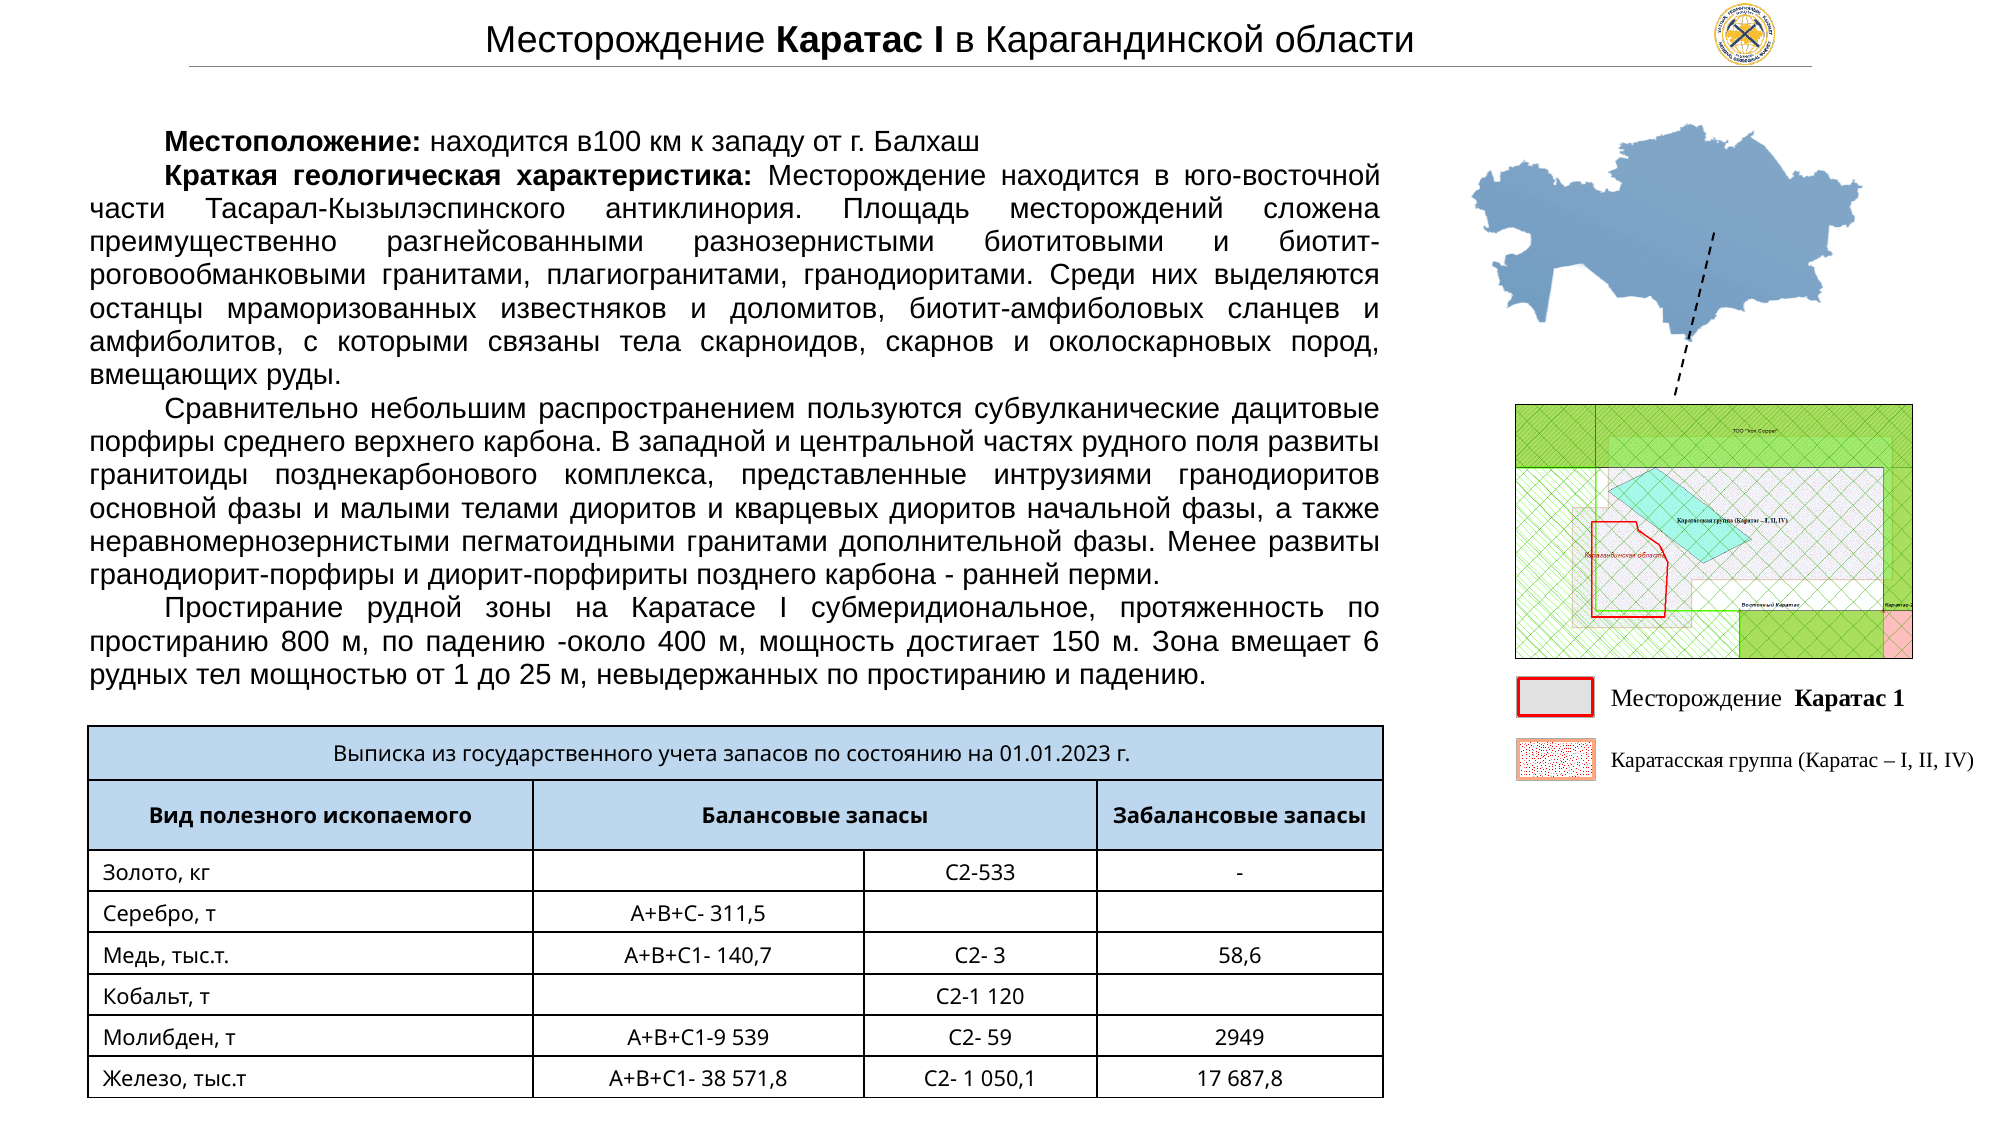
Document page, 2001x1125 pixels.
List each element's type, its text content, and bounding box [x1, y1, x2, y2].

table_cell - [1098, 851, 1382, 890]
table_cell [534, 975, 863, 1014]
picture [1515, 404, 1913, 659]
table_cell Кобальт, т [89, 975, 532, 1014]
table_cell [534, 851, 863, 890]
table_cell Золото, кг [89, 851, 532, 890]
table_cell Серебро, т [89, 892, 532, 931]
table_cell [1098, 975, 1382, 1014]
text_box Месторождение Каратас 1 [1597, 673, 2000, 719]
table_cell Медь, тыс.т. [89, 933, 532, 973]
table_cell 17 687,8 [1098, 1057, 1382, 1097]
table_cell А+В+С1- 140,7 [534, 933, 863, 973]
table_cell С2- 59 [865, 1016, 1096, 1055]
picture [1714, 3, 1775, 65]
text_box Местоположение: находится в100 км к западу от г. Балхаш Краткая геологическая характеристика: Месторождение находится в юго-восточной части Тасарал-Кызылэспинского антиклинория. Площадь месторождений сложена преимущественно разгнейсованными разнозернистыми биотитовыми и биотит-роговообманковыми гранитами, плагиогранитами, гранодиоритами. Среди них выделяются останцы мраморизованных известняков и доломитов, биотит-амфиболовых сланцев и амфиболитов, с которыми связаны тела скарноидов, скарнов и околоскарновых пород, вмещающих руды. Сравнительно небольшим распространением пользуются субвулканические дацитовые порфиры среднего верхнего карбона. В западной и центральной частях рудного поля развиты гранитоиды позднекарбонового комплекса, представленные интрузиями гранодиоритов основной фазы и малыми телами диоритов и кварцевых диоритов начальной фазы, а также неравномернозернистыми пегматоидными гранитами дополнительной фазы. Менее развиты гранодиорит-порфиры и диорит-порфириты позднего карбона - ранней перми. Простирание рудной зоны на Каратасе I субмеридиональное, протяженность по простиранию 800 м, по падению -около 400 м, мощность достигает 150 м. Зона вмещает 6 рудных тел мощностью от 1 до 25 м, невыдержанных по простиранию и падению. [74, 87, 1397, 727]
table_cell С2- 1 050,1 [865, 1057, 1096, 1097]
table_cell А+В+С- 311,5 [534, 892, 863, 931]
table_cell С2-1 120 [865, 975, 1096, 1014]
table_cell А+В+С1-9 539 [534, 1016, 863, 1055]
table_cell С2- 3 [865, 933, 1096, 973]
picture [1515, 673, 1597, 719]
table_header Выписка из государственного учета запасов по состоянию на 01.01.2023 г. [89, 727, 1382, 779]
text_box Месторождение Каратас I в Карагандинской области [137, 7, 1763, 67]
table_cell А+В+С1- 38 571,8 [534, 1057, 863, 1097]
table_cell [1098, 892, 1382, 931]
table_cell Балансовые запасы [534, 781, 1096, 849]
table_cell [865, 892, 1096, 931]
table_cell 58,6 [1098, 933, 1382, 973]
picture [1471, 123, 1863, 342]
table_cell Железо, тыс.т [89, 1057, 532, 1097]
table_cell Забалансовые запасы [1098, 781, 1382, 849]
picture [1515, 734, 1597, 784]
table_cell 2949 [1098, 1016, 1382, 1055]
table_cell С2-533 [865, 851, 1096, 890]
table_cell Молибден, т [89, 1016, 532, 1055]
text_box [1674, 232, 1715, 398]
text_box Каратасская группа (Каратас – I, II, IV) [1597, 737, 2000, 779]
table_cell Вид полезного ископаемого [89, 781, 532, 849]
